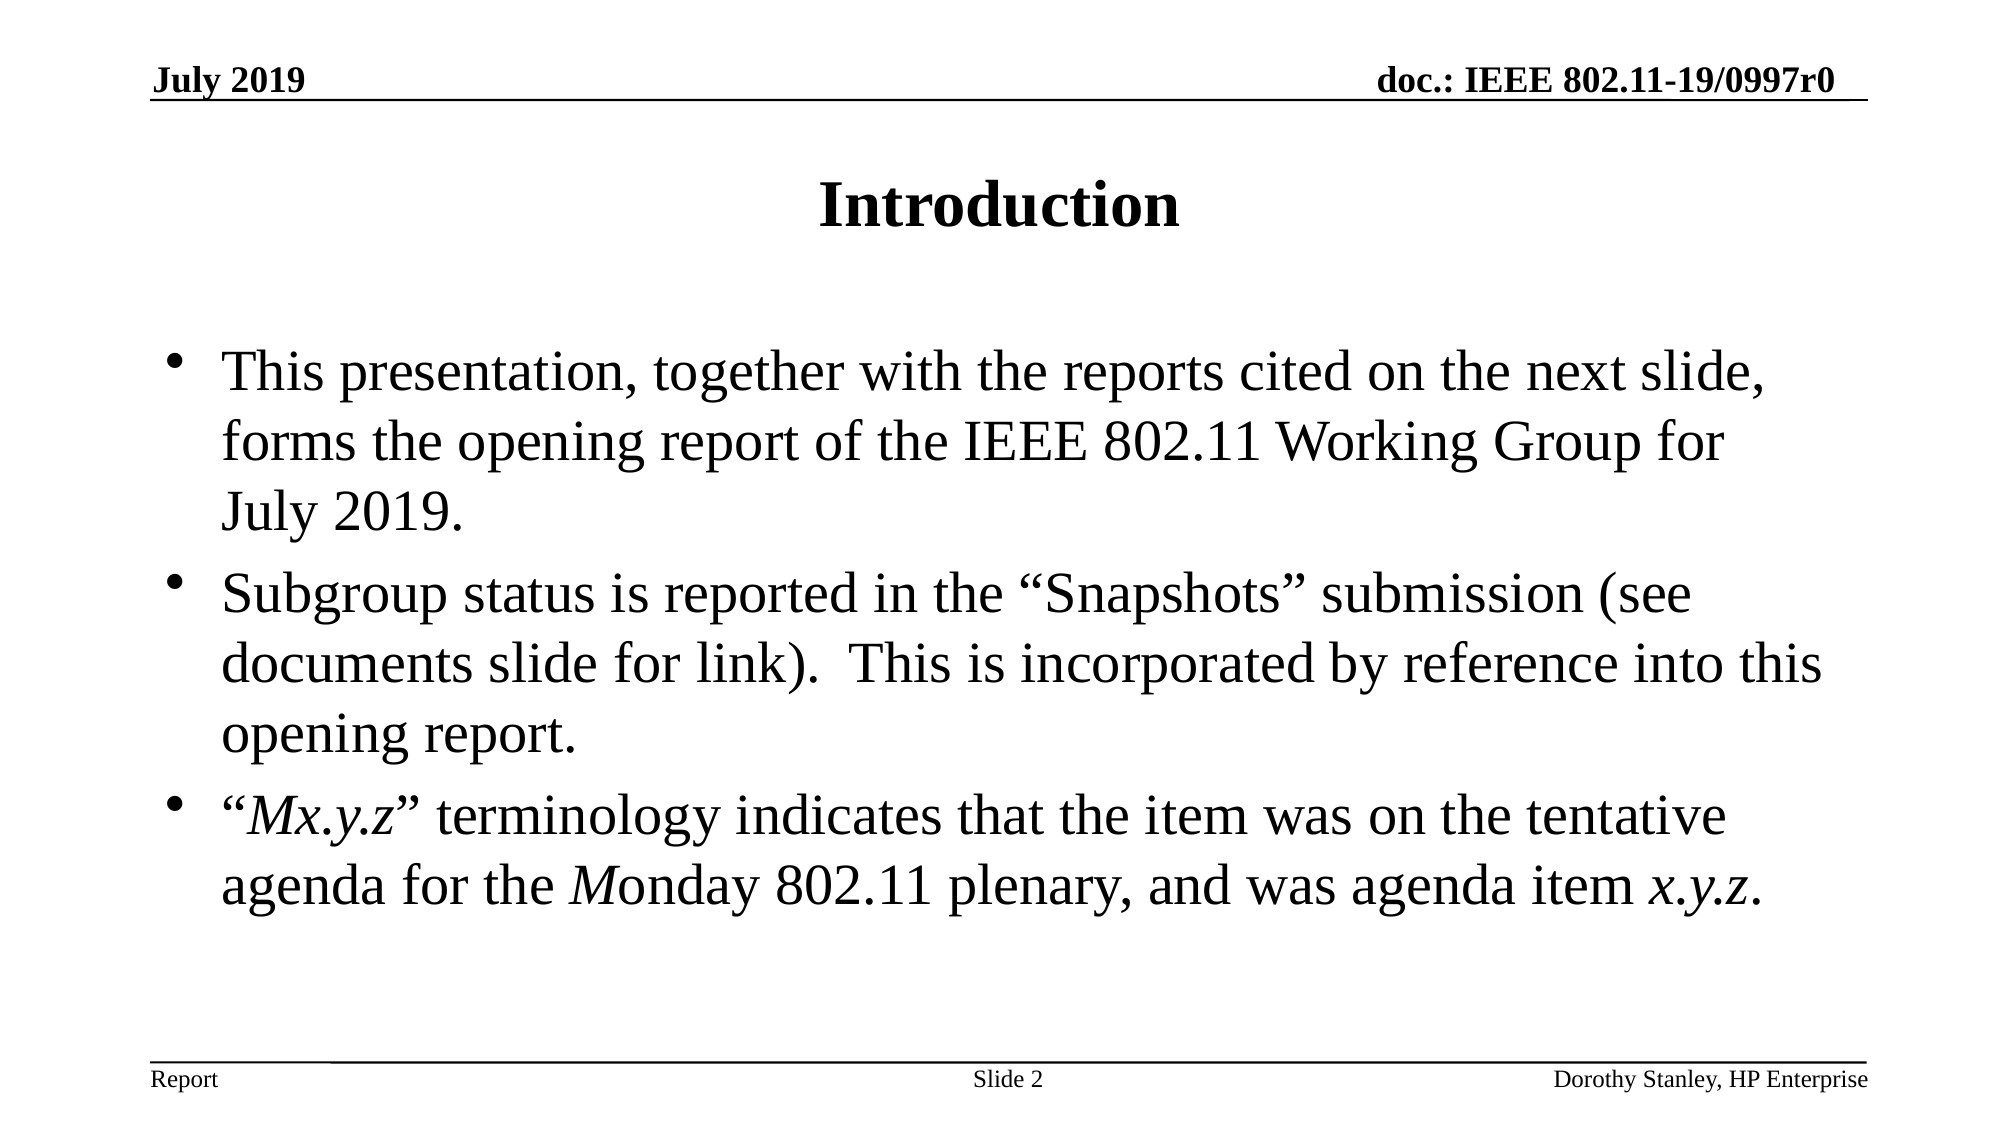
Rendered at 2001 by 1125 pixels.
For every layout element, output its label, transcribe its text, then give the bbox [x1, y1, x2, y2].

title Introduction [150, 112, 1850, 288]
footer Dorothy Stanley, HP Enterprise [1512, 1061, 1869, 1093]
slide_number Slide 2 [964, 1061, 1053, 1093]
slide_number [152, 54, 406, 101]
list This presentation, together with the reports cited on the next slide, forms the opening report of the IEEE 802.11 Working Group for July 2019. Subgroup status is reported in the “Snapshots” submission (see documents slide for link). This is incorporated by reference into this opening report. “Mx.y.z” terminology indicates that the item was on the tentative agenda for the Monday 802.11 plenary, and was agenda item x.y.z. [150, 324, 1850, 1000]
